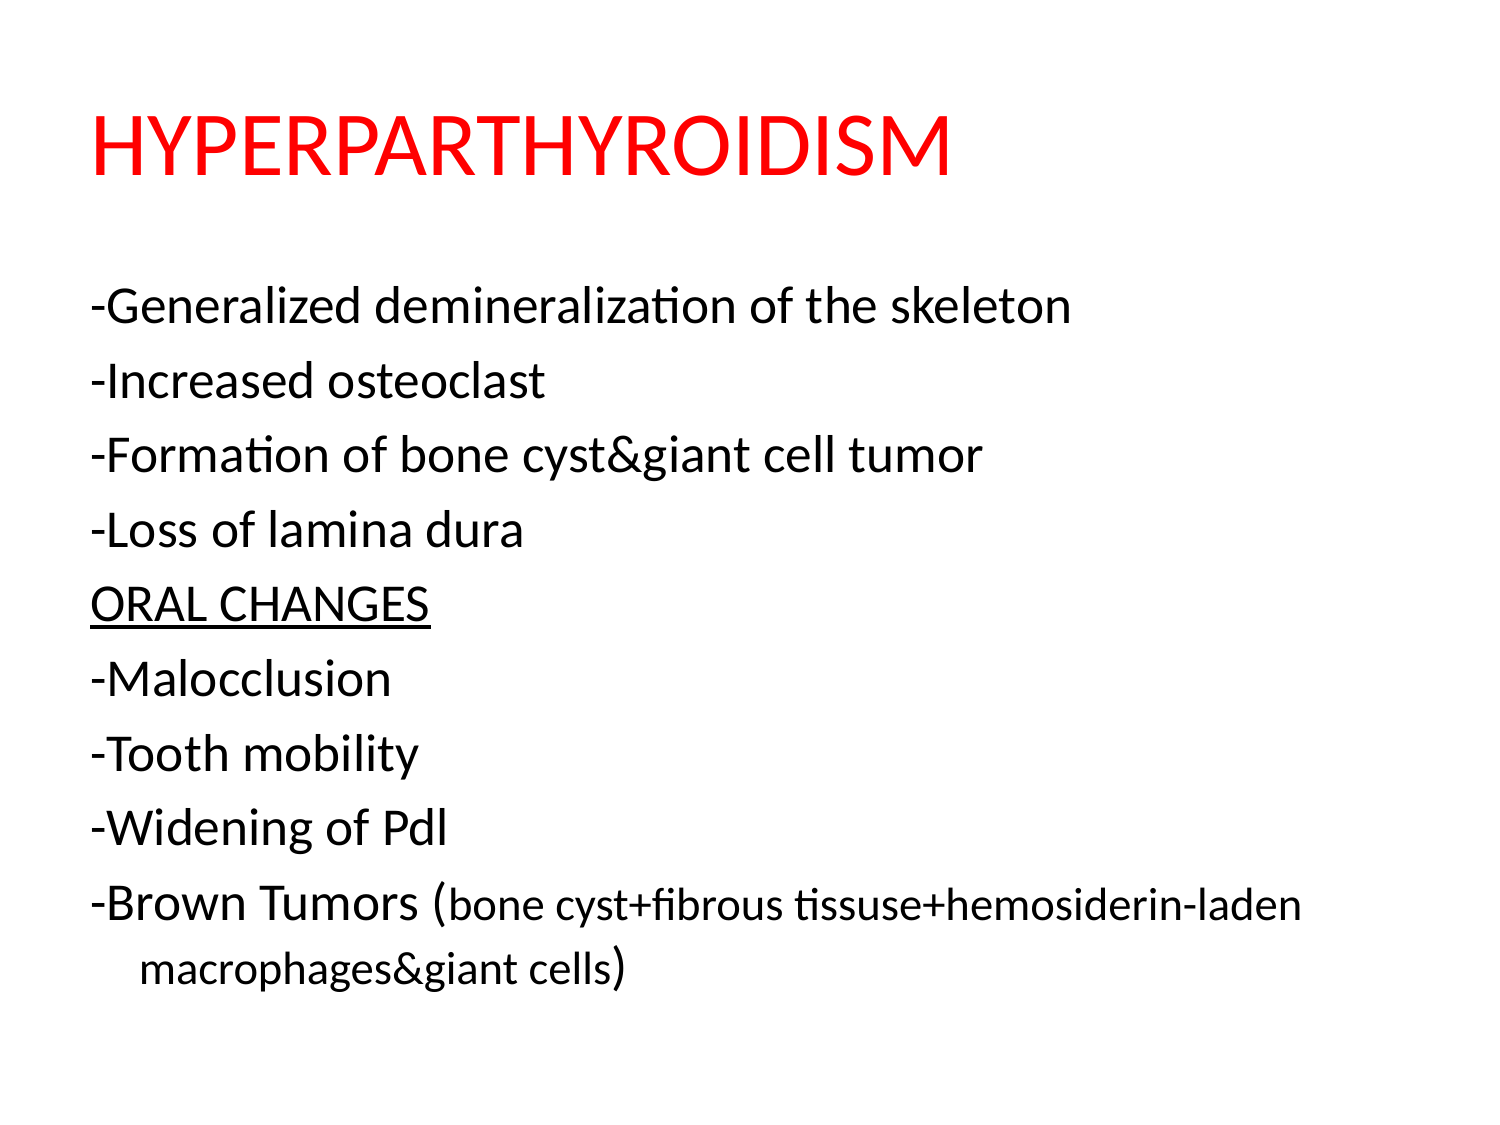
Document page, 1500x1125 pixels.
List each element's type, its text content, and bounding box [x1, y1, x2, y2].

list -Generalized demineralization of the skeleton -Increased osteoclast -Formation of bone cyst&giant cell tumor -Loss of lamina dura ORAL CHANGES -Malocclusion -Tooth mobility -Widening of Pdl -Brown Tumors (bone cyst+fibrous tissuse+hemosiderin-laden macrophages&giant cells) [75, 262, 1425, 1005]
title HYPERPARTHYROIDISM [75, 45, 1425, 233]
